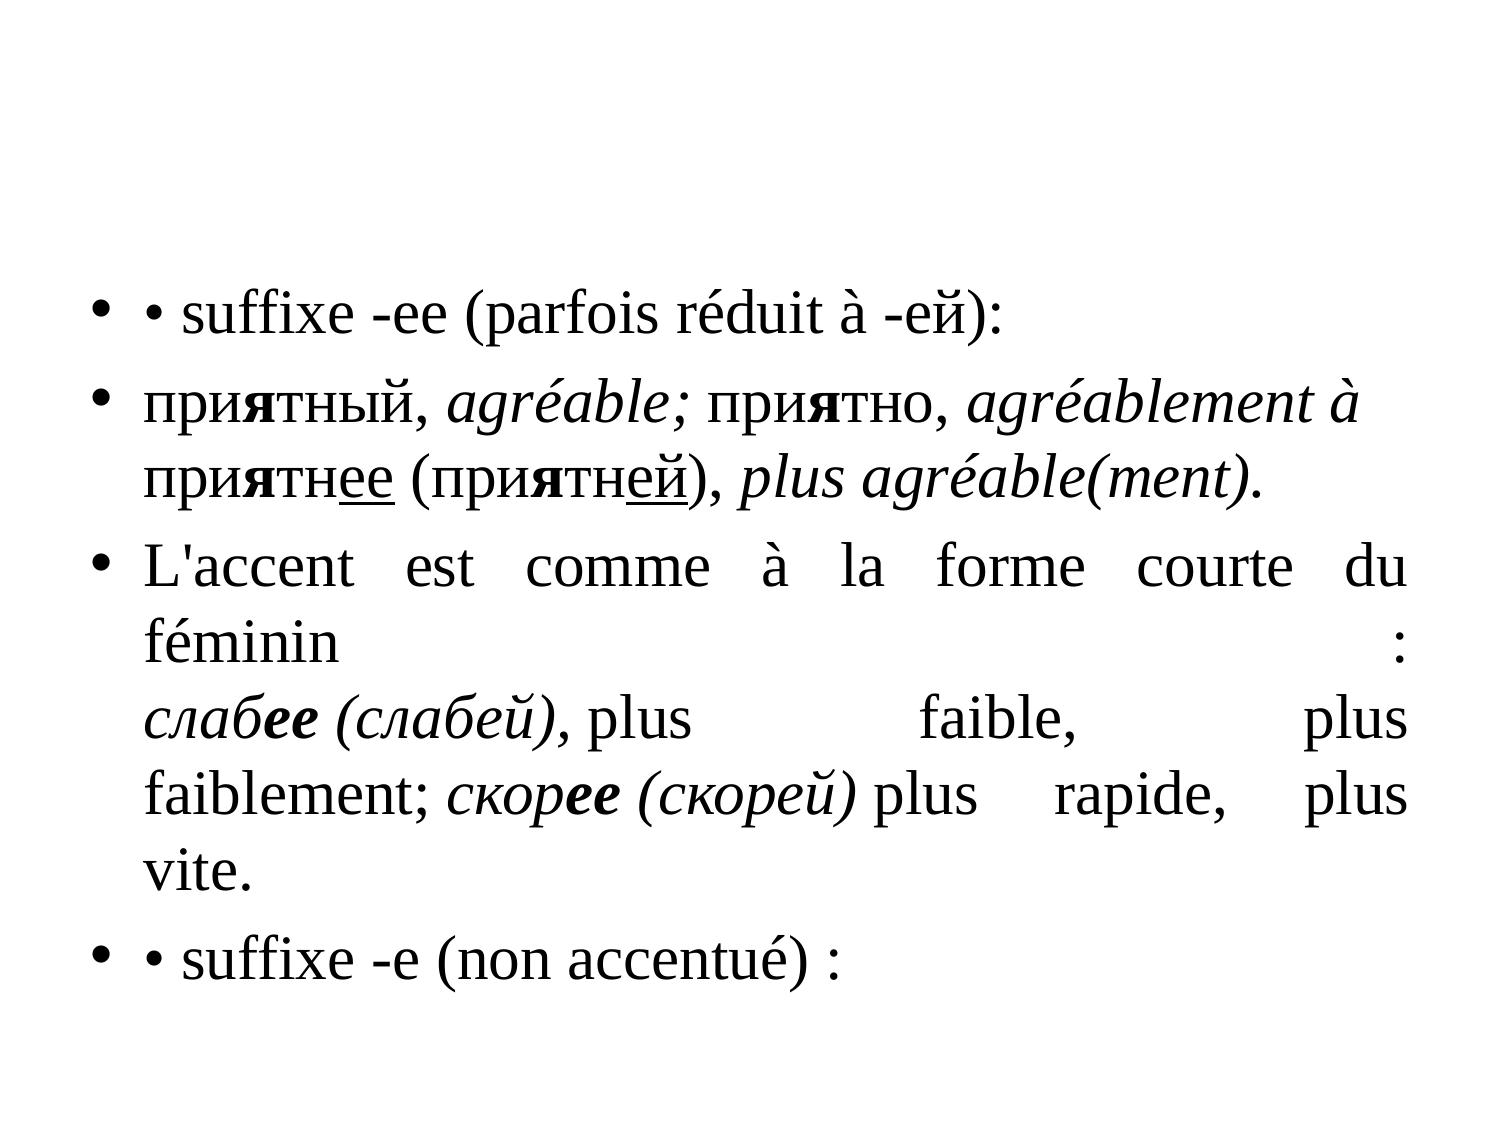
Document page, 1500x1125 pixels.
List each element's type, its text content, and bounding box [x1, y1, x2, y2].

list • suffixe -ее (parfois réduit à -ей): приятный, agréable; приятно, agréablement à приятнее (приятней), plus agréable(ment). L'accent est comme à la forme courte du féminin : слабeе (слабей), plus faible, plus faiblement; скорeе (скорей) plus rapide, plus vite. • suffixe -e (non accentué) : [75, 262, 1425, 1005]
